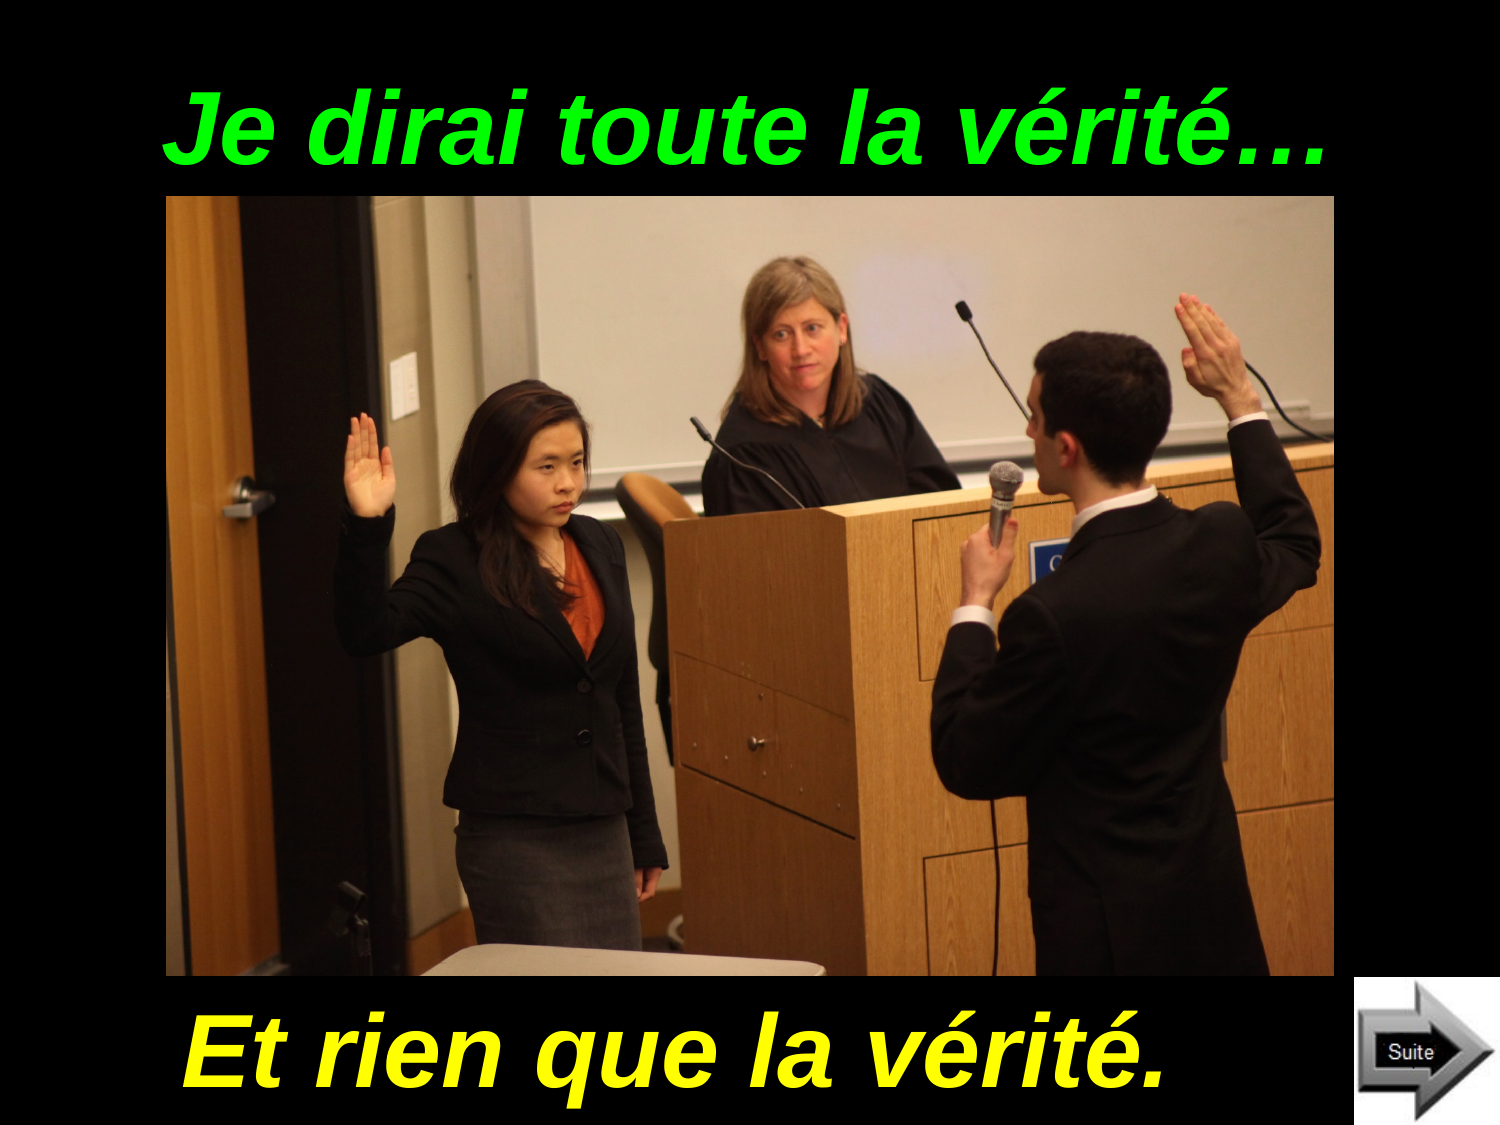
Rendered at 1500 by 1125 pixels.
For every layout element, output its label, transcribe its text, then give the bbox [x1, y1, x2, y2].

list Et rien que la vérité. [1, 975, 1353, 1125]
picture [1354, 977, 1500, 1125]
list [166, 196, 1334, 977]
title Je dirai toute la vérité… [0, 52, 1500, 197]
